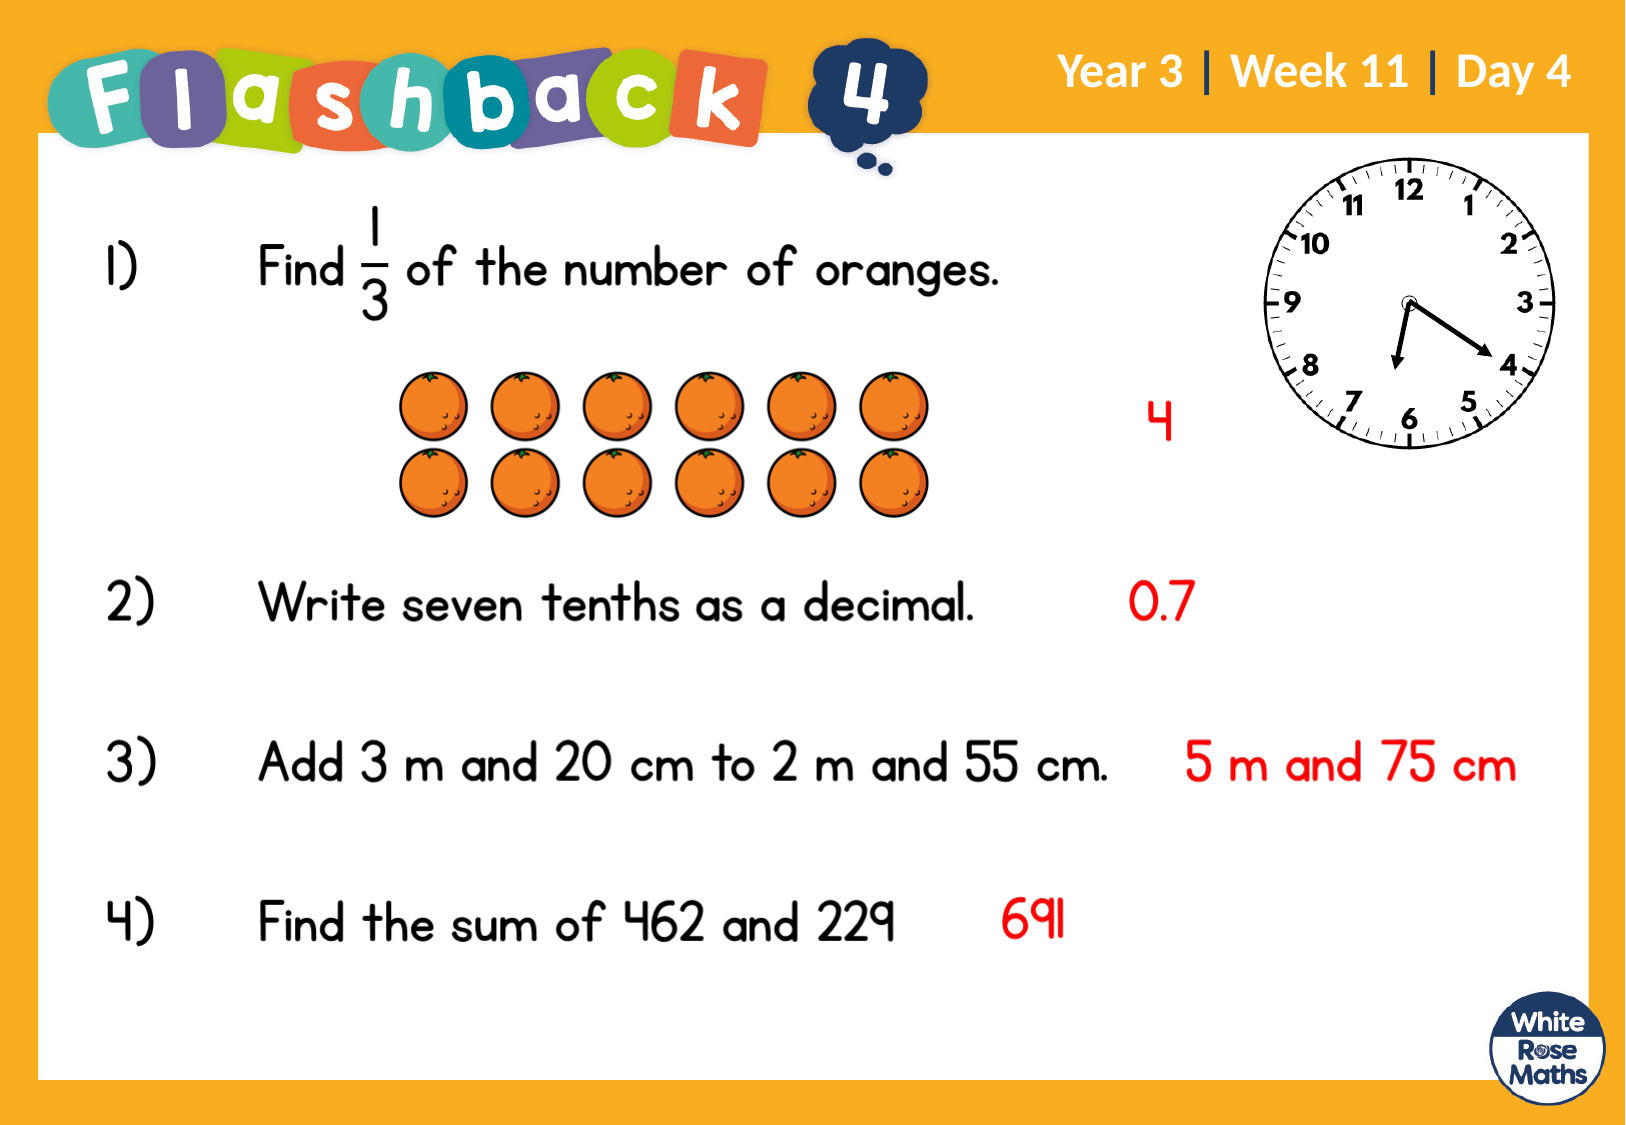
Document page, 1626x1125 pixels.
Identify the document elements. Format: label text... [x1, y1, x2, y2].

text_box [1394, 302, 1410, 361]
text_box Year 3 | Week 11 | Day 4 [991, 36, 1587, 108]
picture [0, 0, 1626, 1125]
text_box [1409, 300, 1493, 357]
